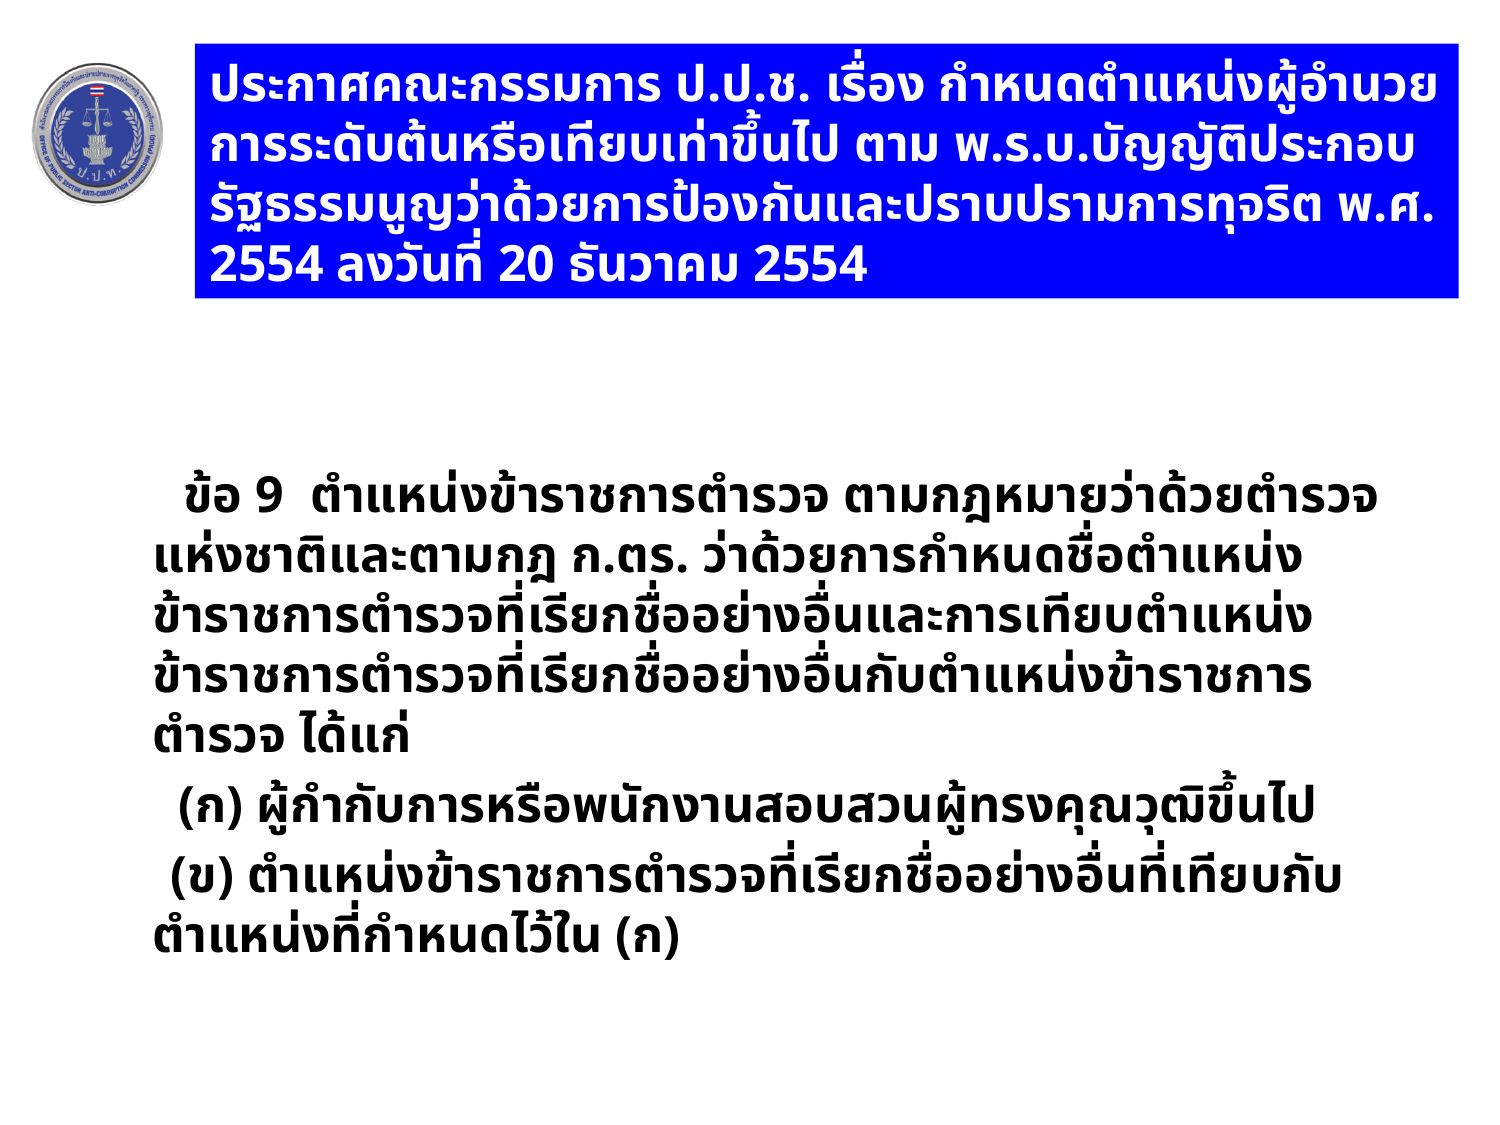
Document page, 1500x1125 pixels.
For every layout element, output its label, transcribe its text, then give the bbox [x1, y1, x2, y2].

picture [29, 59, 165, 209]
text_box ประกาศคณะกรรมการ ป.ป.ช. เรื่อง กำหนดตำแหน่งผู้อำนวยการระดับต้นหรือเทียบเท่าขึ้นไป ตาม พ.ร.บ.บัญญัติประกอบรัฐธรรมนูญว่าด้วยการป้องกันและปราบปรามการทุจริต พ.ศ. 2554 ลงวันที่ 20 ธันวาคม 2554 [194, 43, 1459, 299]
list ข้อ 9 ตำแหน่งข้าราชการตำรวจ ตามกฎหมายว่าด้วยตำรวจแห่งชาติและตามกฎ ก.ตร. ว่าด้วยการกำหนดชื่อตำแหน่งข้าราชการตำรวจที่เรียกชื่ออย่างอื่นและการเทียบตำแหน่งข้าราชการตำรวจที่เรียกชื่ออย่างอื่นกับตำแหน่งข้าราชการตำรวจ ได้แก่ (ก) ผู้กำกับการหรือพนักงานสอบสวนผู้ทรงคุณวุฒิขึ้นไป (ข) ตำแหน่งข้าราชการตำรวจที่เรียกชื่ออย่างอื่นที่เทียบกับตำแหน่งที่กำหนดไว้ใน (ก) [64, 385, 1454, 1083]
